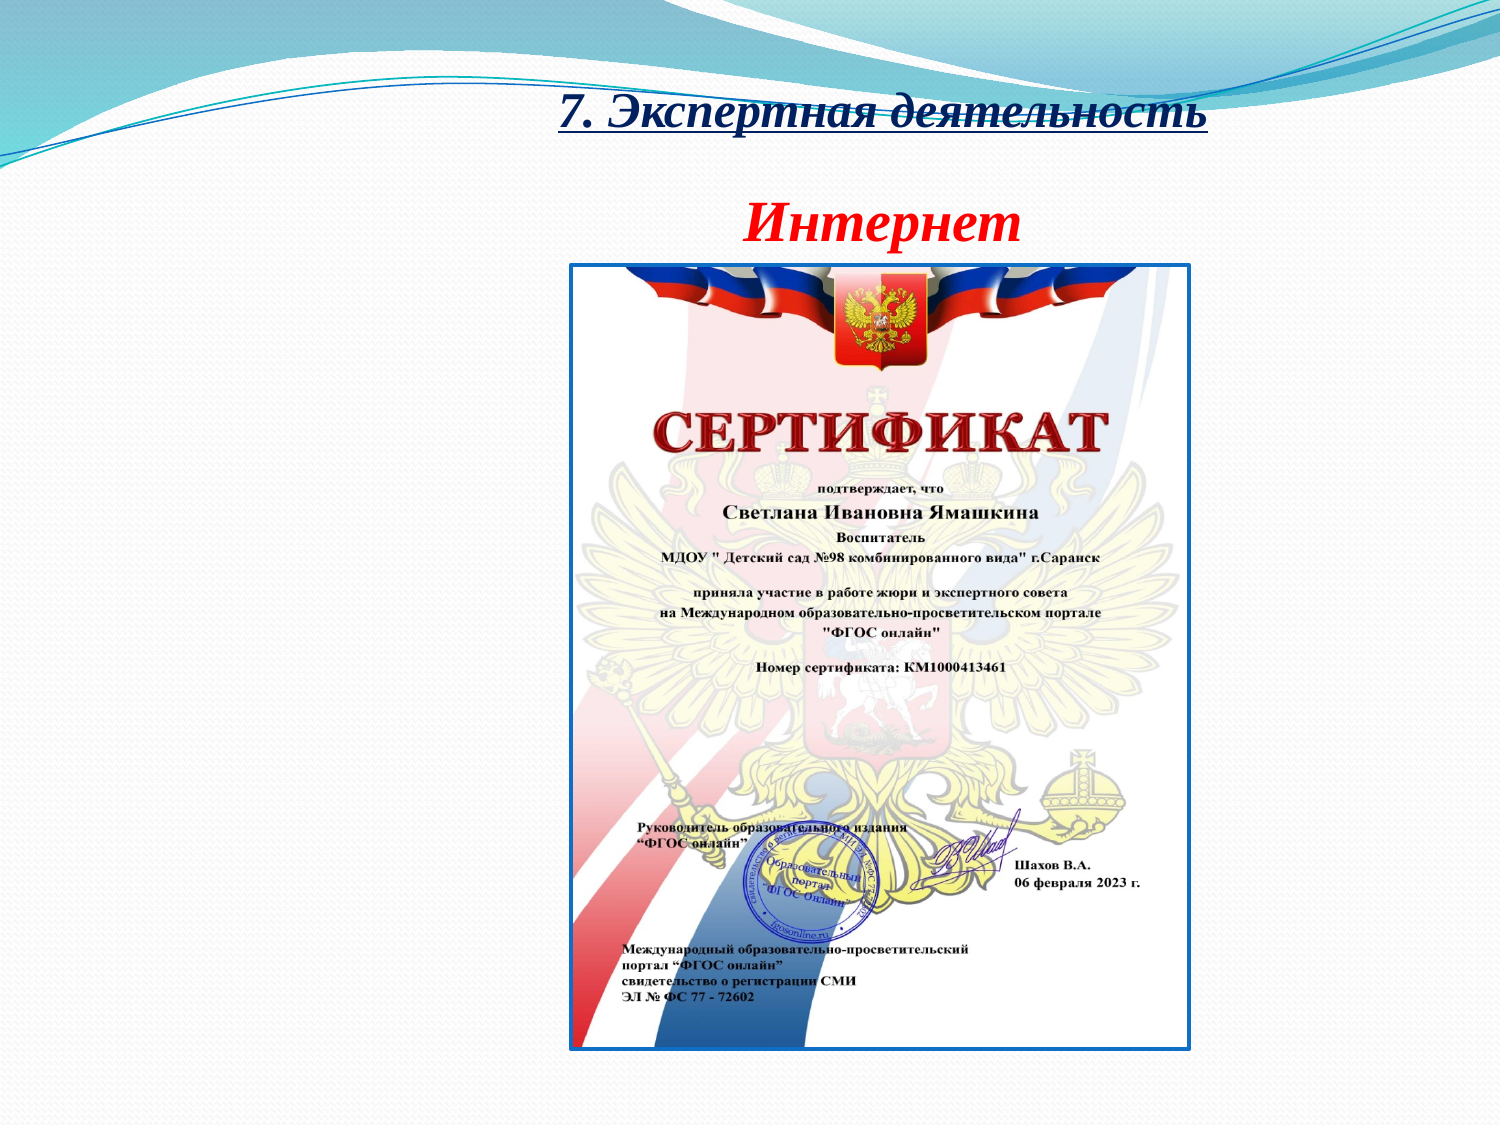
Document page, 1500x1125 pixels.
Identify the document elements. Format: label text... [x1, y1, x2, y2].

picture [572, 266, 1188, 1047]
text_box 7. Экспертная деятельность Интернет [488, 70, 1278, 261]
